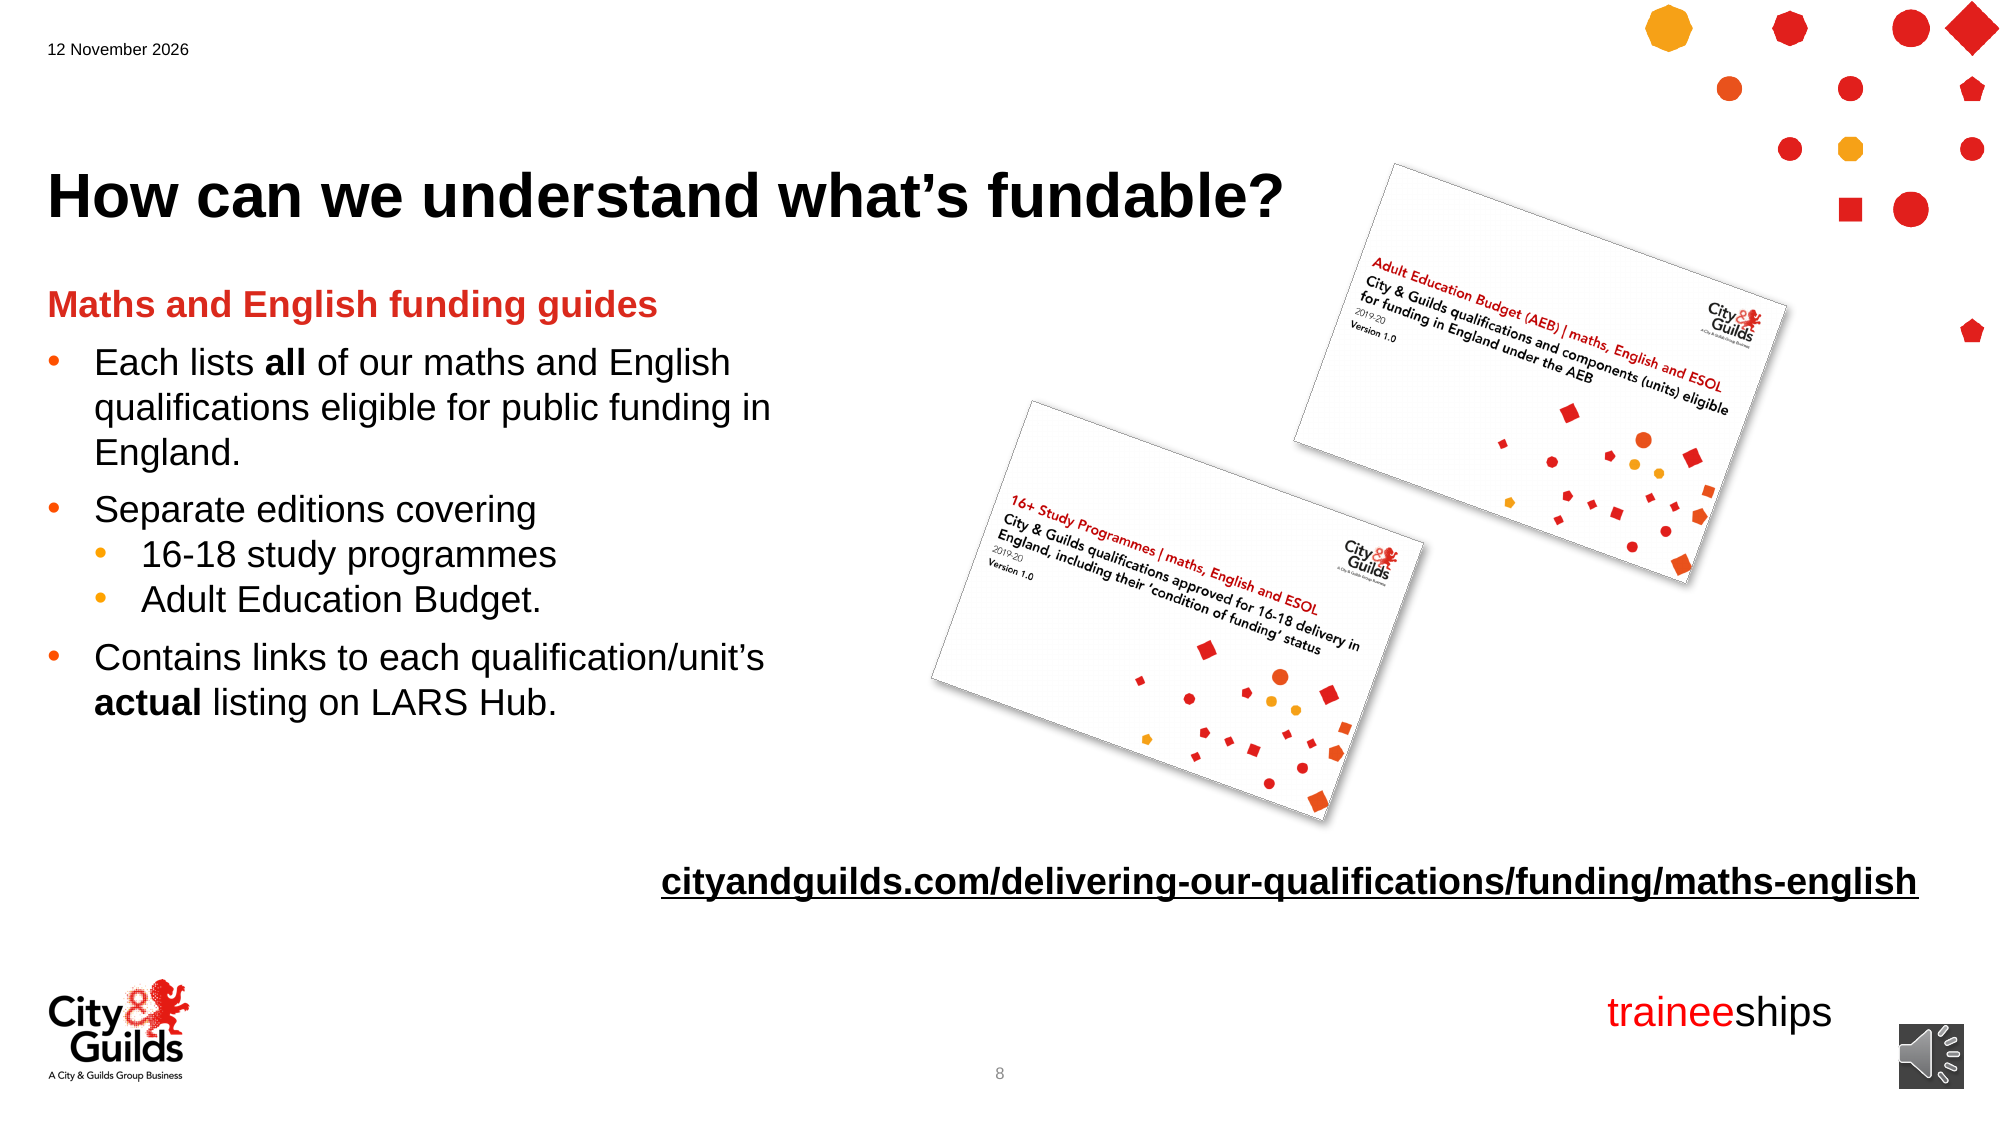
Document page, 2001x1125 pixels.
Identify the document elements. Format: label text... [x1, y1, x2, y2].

title How can we understand what’s fundable? [1406, 163, 1815, 281]
text_box cityandguilds.com/delivering-our-qualifications/funding/maths-english [646, 849, 1941, 910]
list Maths and English funding guides Each lists all of our maths and English qualifications eligible for public funding in England. Separate editions covering 16-18 study programmes Adult Education Budget. Contains links to each qualification/unit’s actual listing on LARS Hub. [47, 280, 780, 959]
slide_number 8 [774, 1042, 1225, 1103]
title How can we understand what’s fundable? [47, 163, 1394, 281]
text_box traineeships [1592, 977, 1913, 1042]
picture [48, 979, 190, 1082]
picture [1897, 1022, 1965, 1090]
picture [932, 0, 2000, 820]
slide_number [47, 37, 498, 60]
